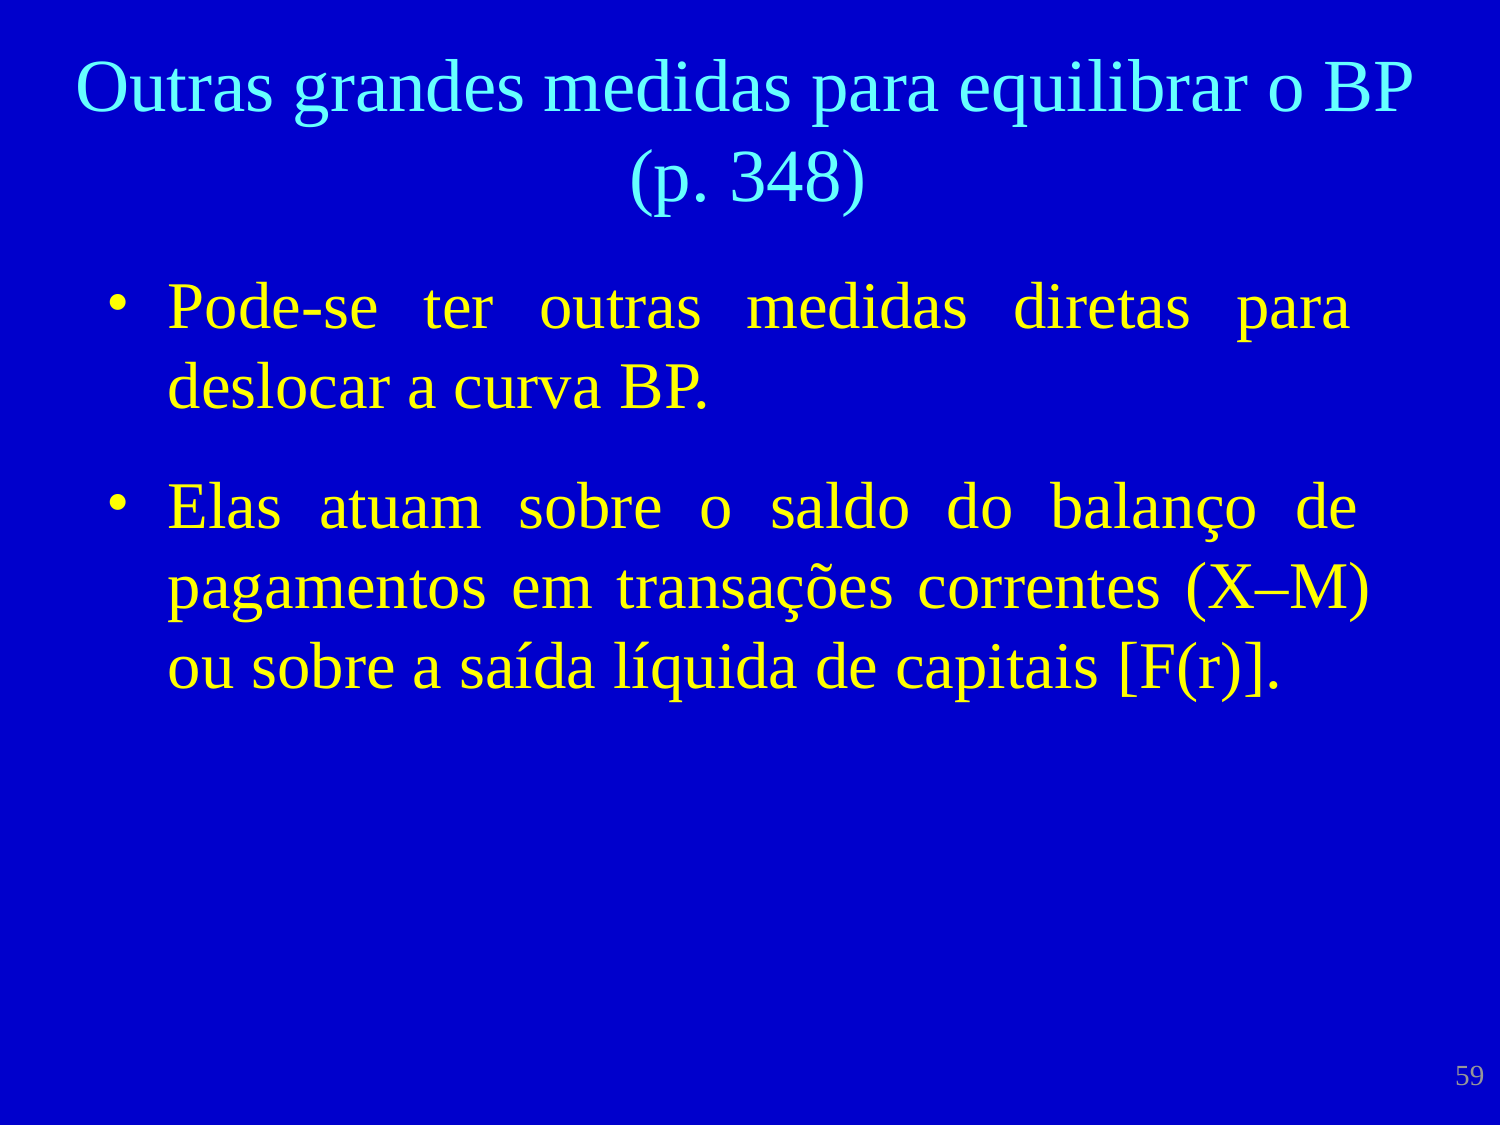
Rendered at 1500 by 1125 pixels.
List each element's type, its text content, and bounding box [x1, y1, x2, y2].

text_box 59 [1453, 1054, 1487, 1092]
text_box Pode-se ter outras medidas diretas para deslocar a curva BP. Elas atuam sobre o saldo do balanço de pagamentos em transações correntes (X–M) ou sobre a saída líquida de capitais [F(r)]. [104, 260, 1397, 702]
title Outras grandes medidas para equilibrar o BP (p. 348) [27, 17, 1473, 225]
